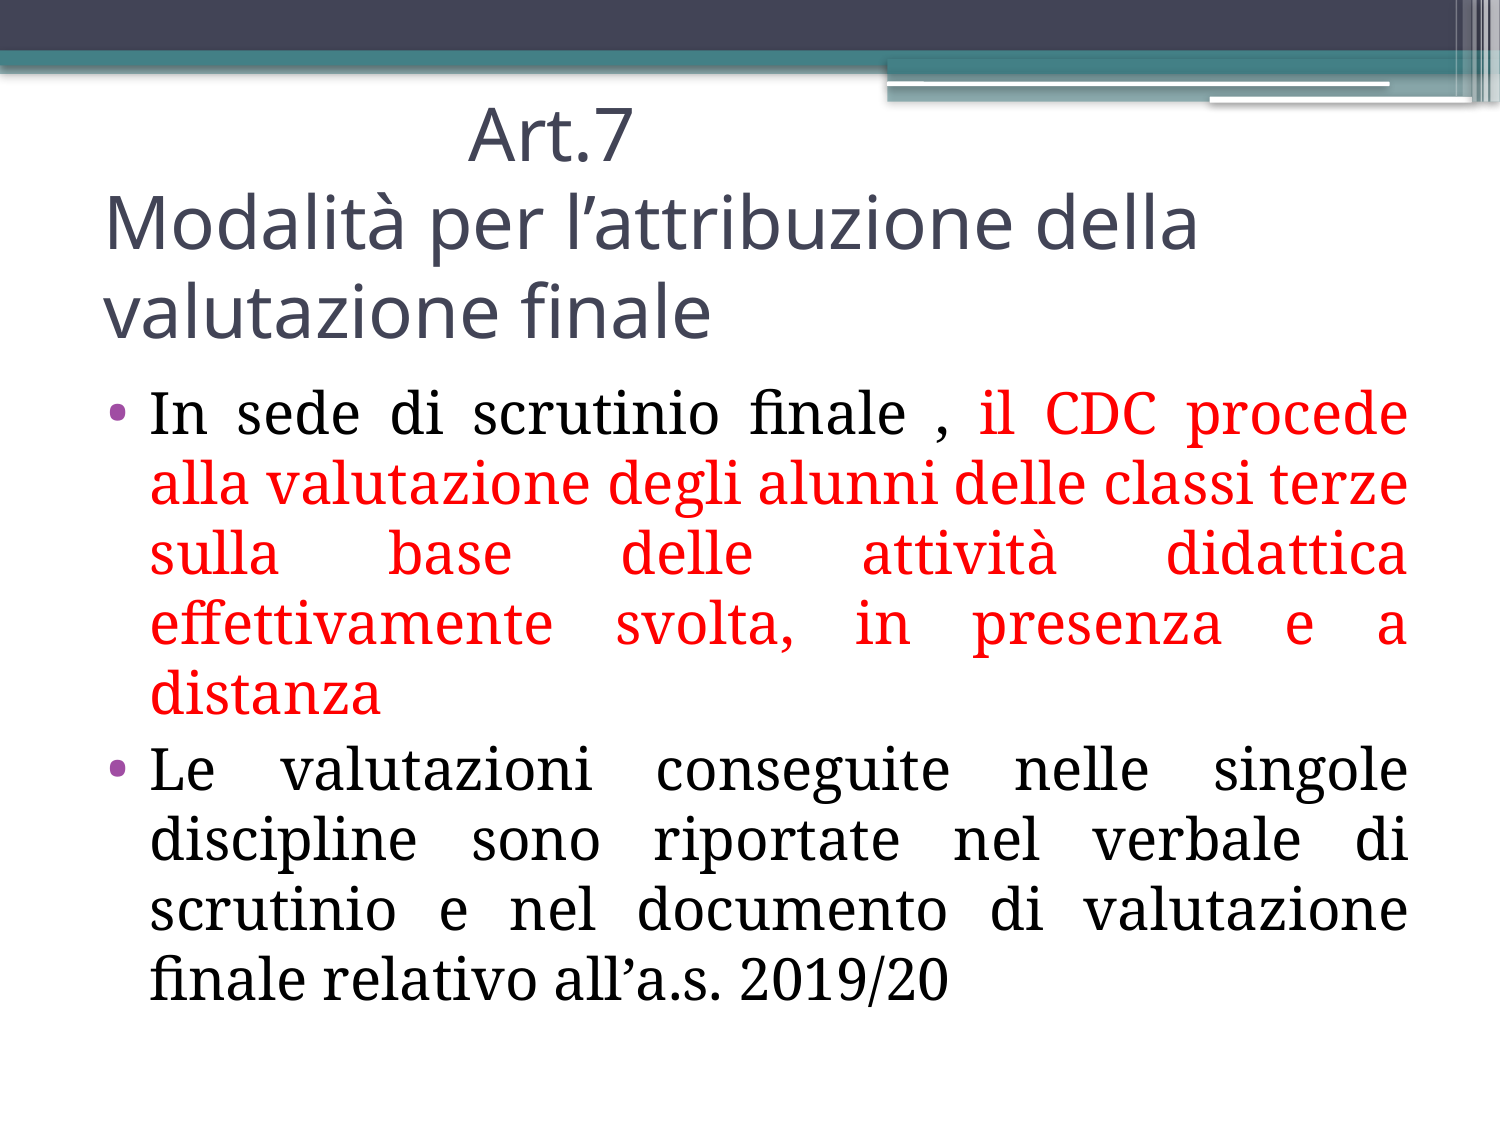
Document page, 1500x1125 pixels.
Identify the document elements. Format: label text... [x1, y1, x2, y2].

list In sede di scrutinio finale , il CDC procede alla valutazione degli alunni delle classi terze sulla base delle attività didattica effettivamente svolta, in presenza e a distanza Le valutazioni conseguite nelle singole discipline sono riportate nel verbale di scrutinio e nel documento di valutazione finale relativo all’a.s. 2019/20 [75, 368, 1425, 1079]
title Art.7 Modalità per l’attribuzione della valutazione finale [88, 78, 1425, 363]
